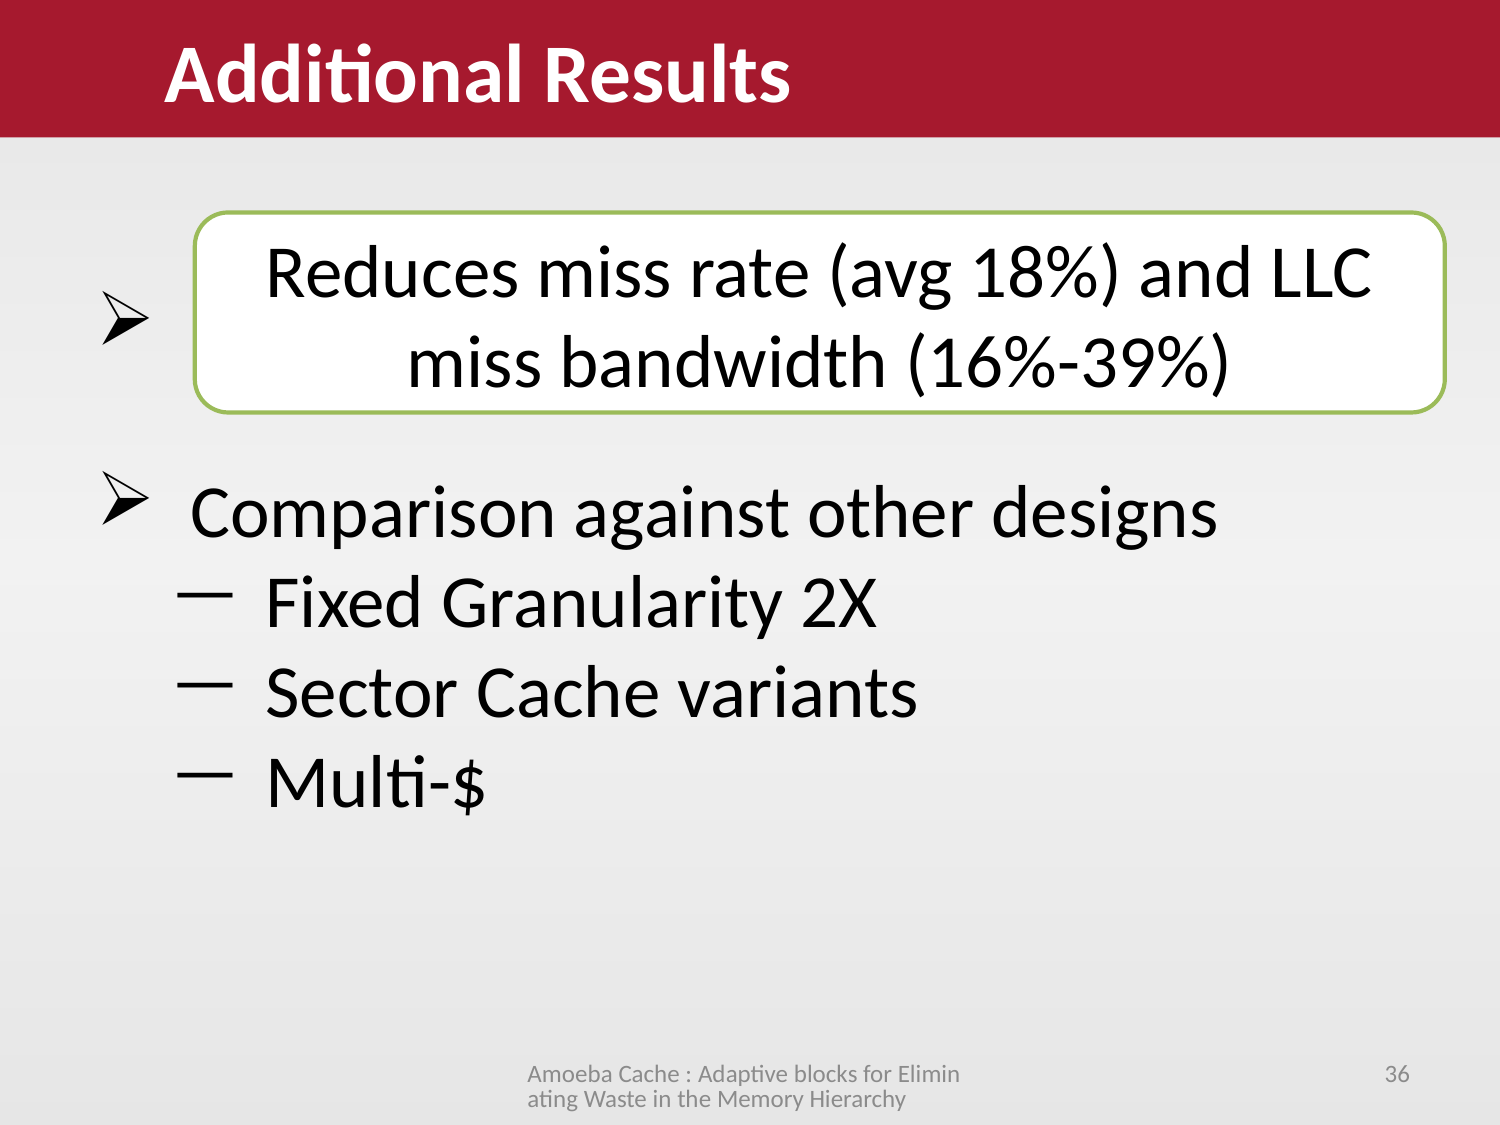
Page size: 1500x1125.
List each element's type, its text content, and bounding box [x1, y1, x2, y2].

text_box Additional Results [0, 0, 1500, 139]
text_box Reduces miss rate (avg 18%) and LLC miss bandwidth (16%-39%) [192, 210, 1447, 415]
footer Amoeba Cache : Adaptive blocks for Eliminating Waste in the Memory Hierarchy [512, 1042, 988, 1103]
text_box Multicore Shared Cache Comparison against other designs Fixed Granularity 2X Sector Cache variants Multi-$ [82, 274, 1438, 920]
slide_number 36 [1074, 1042, 1425, 1103]
